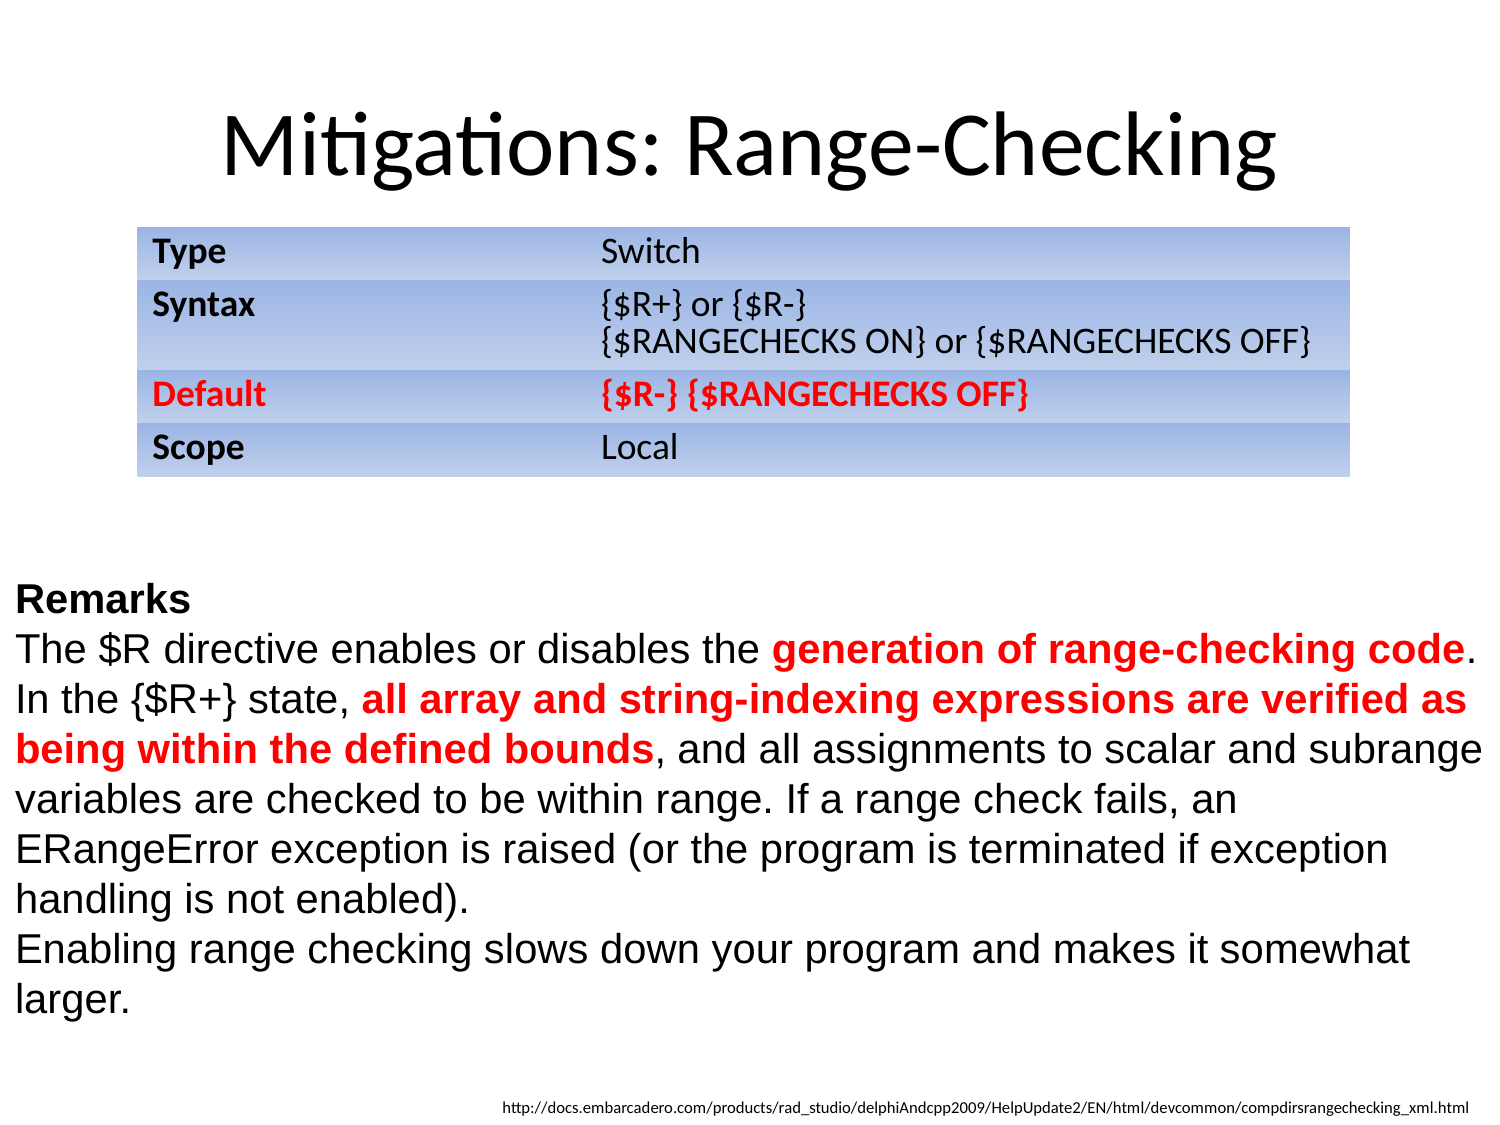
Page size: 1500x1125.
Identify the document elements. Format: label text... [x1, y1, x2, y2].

table_cell {$R+} or {$R-} {$RANGECHECKS ON} or {$RANGECHECKS OFF} [586, 280, 1350, 371]
title Mitigations: Range-Checking [75, 45, 1425, 233]
table_cell Syntax [137, 280, 586, 371]
text_box http://docs.embarcadero.com/products/rad_studio/delphiAndcpp2009/HelpUpdate2/EN/html/devcommon/compdirsrangechecking_xml.html [487, 1089, 1500, 1125]
table_header Type [137, 227, 586, 280]
table_header Switch [586, 227, 1350, 280]
table_cell Default [137, 371, 586, 424]
table_cell {$R-} {$RANGECHECKS OFF} [586, 371, 1350, 424]
table_cell Local [586, 424, 1350, 476]
table_cell Scope [137, 424, 586, 476]
text_box Remarks The $R directive enables or disables the generation of range-checking code. In the {$R+} state, all array and string-indexing expressions are verified as being within the defined bounds, and all assignments to scalar and subrange variables are checked to be within range. If a range check fails, an ERangeError exception is raised (or the program is terminated if exception handling is not enabled). Enabling range checking slows down your program and makes it somewhat larger. [0, 564, 1500, 1030]
